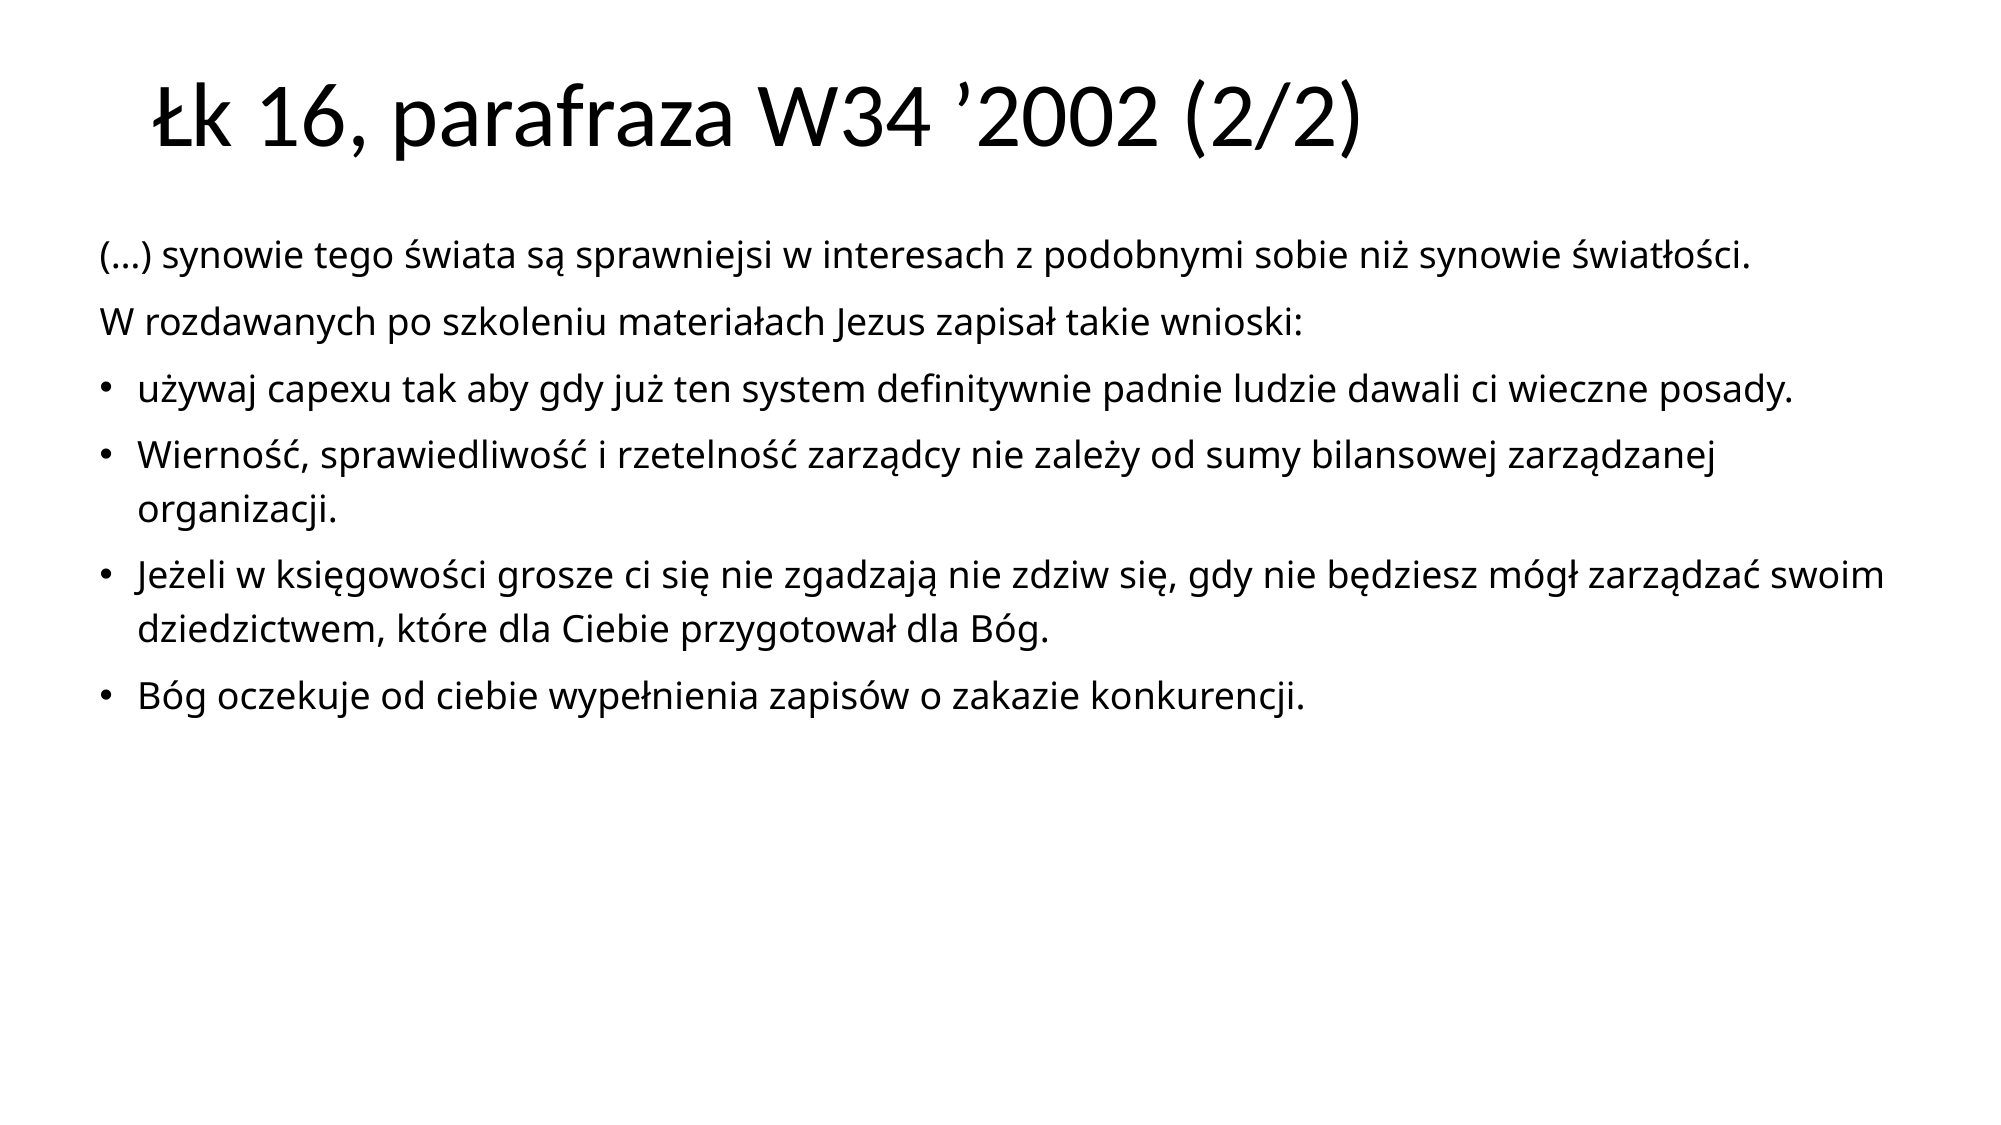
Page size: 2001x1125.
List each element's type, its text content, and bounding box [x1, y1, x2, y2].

list (…) synowie tego świata są sprawniejsi w interesach z podobnymi sobie niż synowie światłości. W rozdawanych po szkoleniu materiałach Jezus zapisał takie wnioski: używaj capexu tak aby gdy już ten system definitywnie padnie ludzie dawali ci wieczne posady. Wierność, sprawiedliwość i rzetelność zarządcy nie zależy od sumy bilansowej zarządzanej organizacji. Jeżeli w księgowości grosze ci się nie zgadzają nie zdziw się, gdy nie będziesz mógł zarządzać swoim dziedzictwem, które dla Ciebie przygotował dla Bóg. Bóg oczekuje od ciebie wypełnienia zapisów o zakazie konkurencji. [84, 215, 1938, 1102]
title Łk 16, parafraza W34 ’2002 (2/2) [137, 59, 1863, 177]
